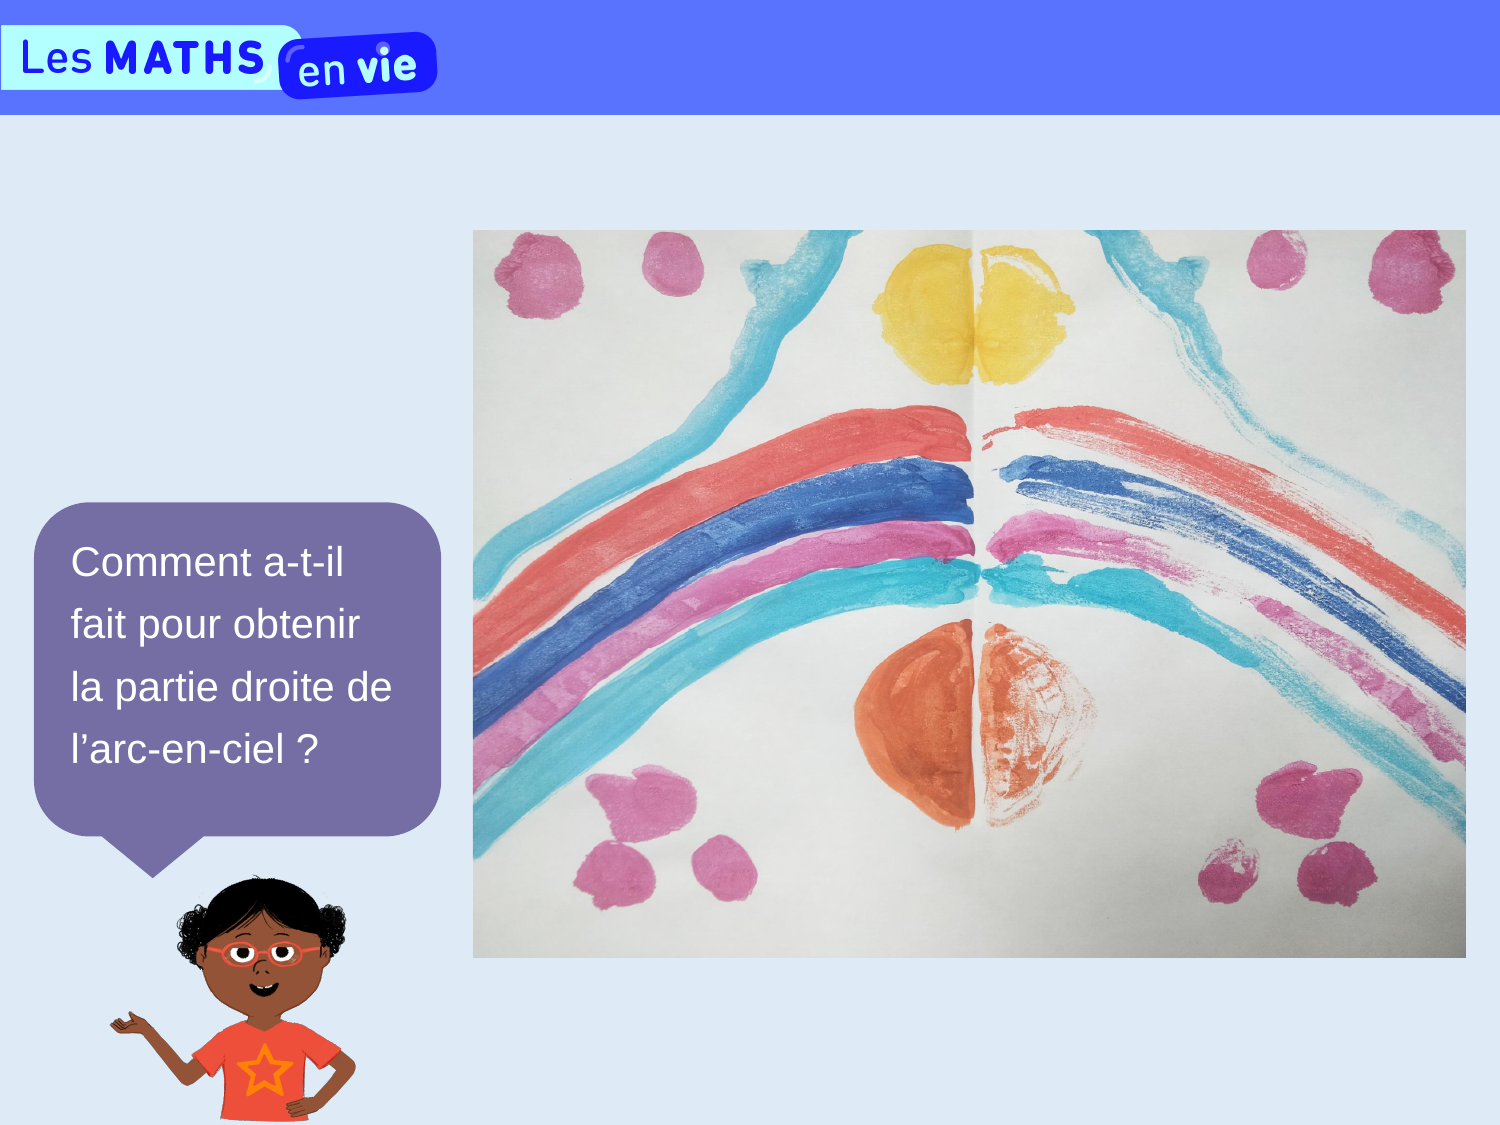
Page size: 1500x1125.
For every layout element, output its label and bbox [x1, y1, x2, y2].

picture [0, 0, 1500, 1091]
text_box [33, 502, 442, 837]
picture [109, 869, 356, 1125]
